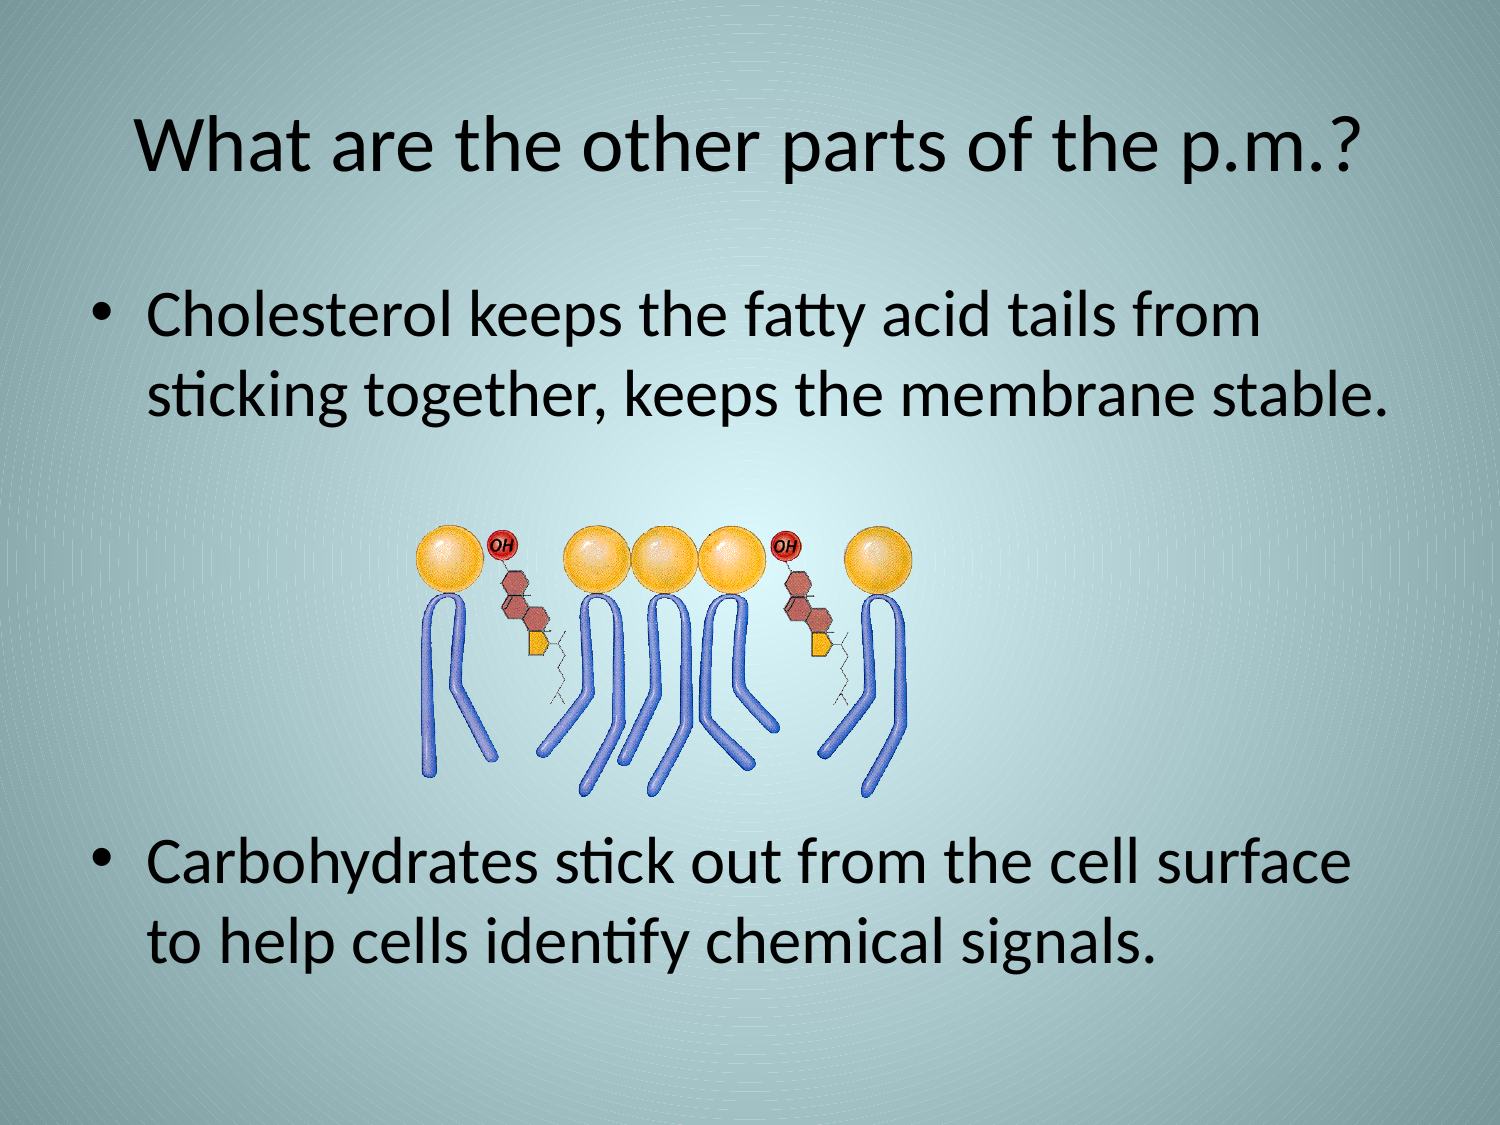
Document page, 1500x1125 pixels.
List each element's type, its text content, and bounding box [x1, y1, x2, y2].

picture [399, 424, 926, 837]
title What are the other parts of the p.m.? [75, 45, 1425, 233]
list Cholesterol keeps the fatty acid tails from sticking together, keeps the membrane stable. Carbohydrates stick out from the cell surface to help cells identify chemical signals. [75, 262, 1425, 1005]
